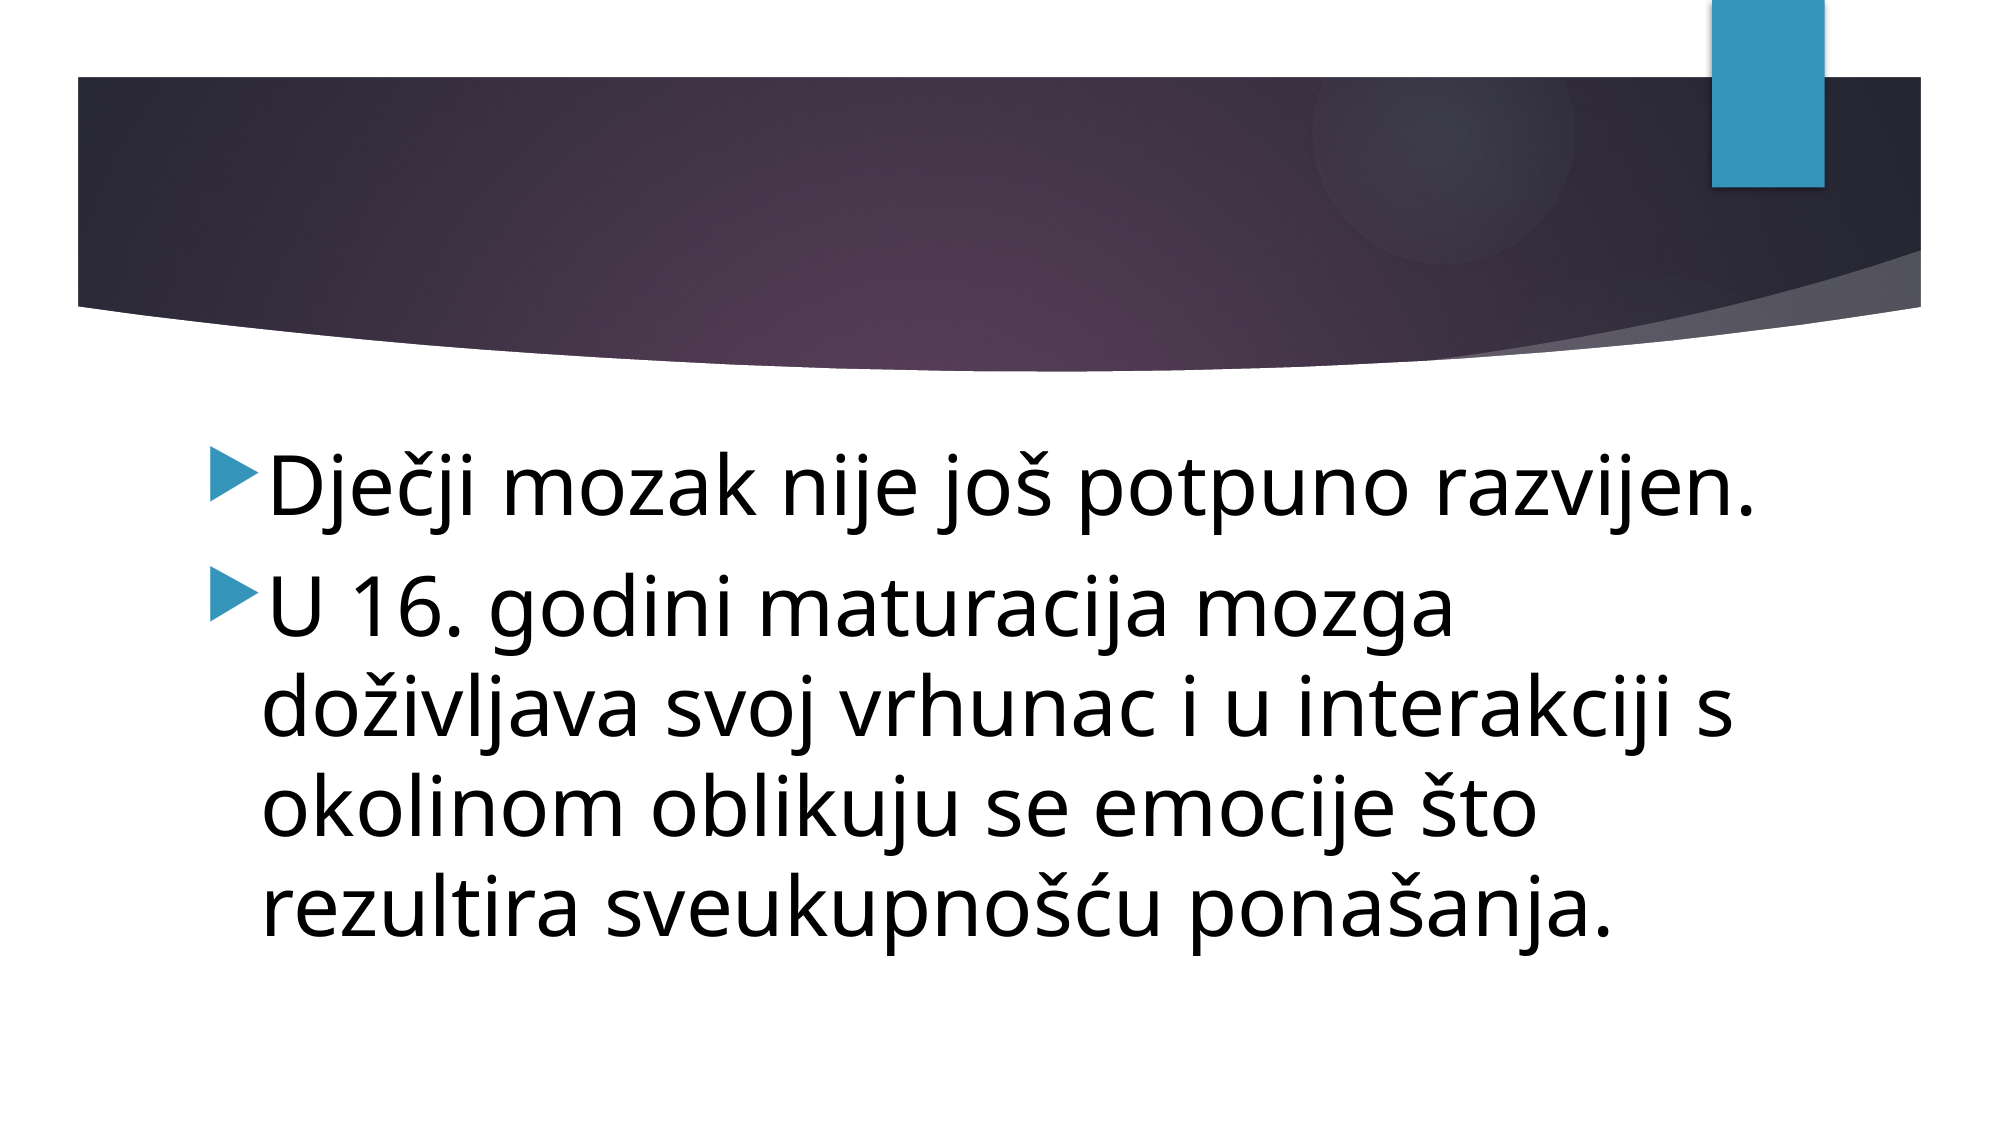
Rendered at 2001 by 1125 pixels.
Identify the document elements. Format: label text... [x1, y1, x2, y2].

list Dječji mozak nije još potpuno razvijen. U 16. godini maturacija mozga doživljava svoj vrhunac i u interakciji s okolinom oblikuju se emocije što rezultira sveukupnošću ponašanja. [189, 425, 1859, 1125]
